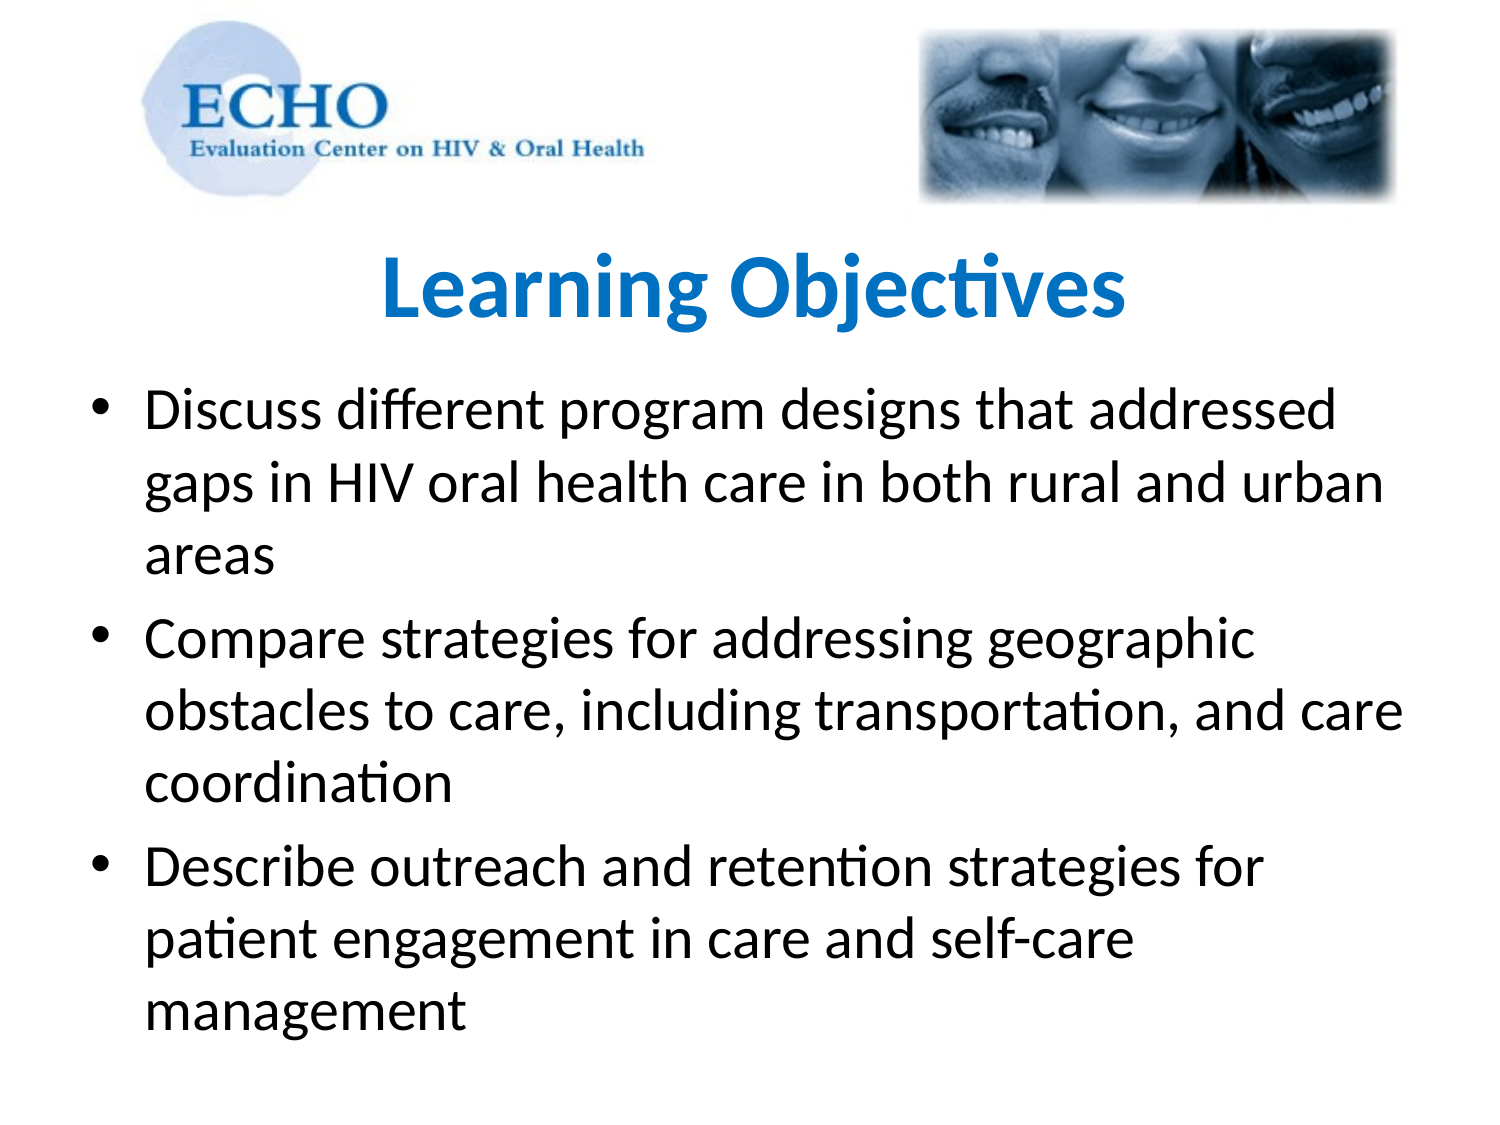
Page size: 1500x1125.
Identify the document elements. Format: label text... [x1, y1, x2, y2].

picture [112, 0, 676, 214]
list Discuss different program designs that addressed gaps in HIV oral health care in both rural and urban areas Compare strategies for addressing geographic obstacles to care, including transportation, and care coordination Describe outreach and retention strategies for patient engagement in care and self-care management [75, 362, 1425, 1050]
picture [849, 0, 1413, 248]
title Learning Objectives [112, 212, 1388, 350]
